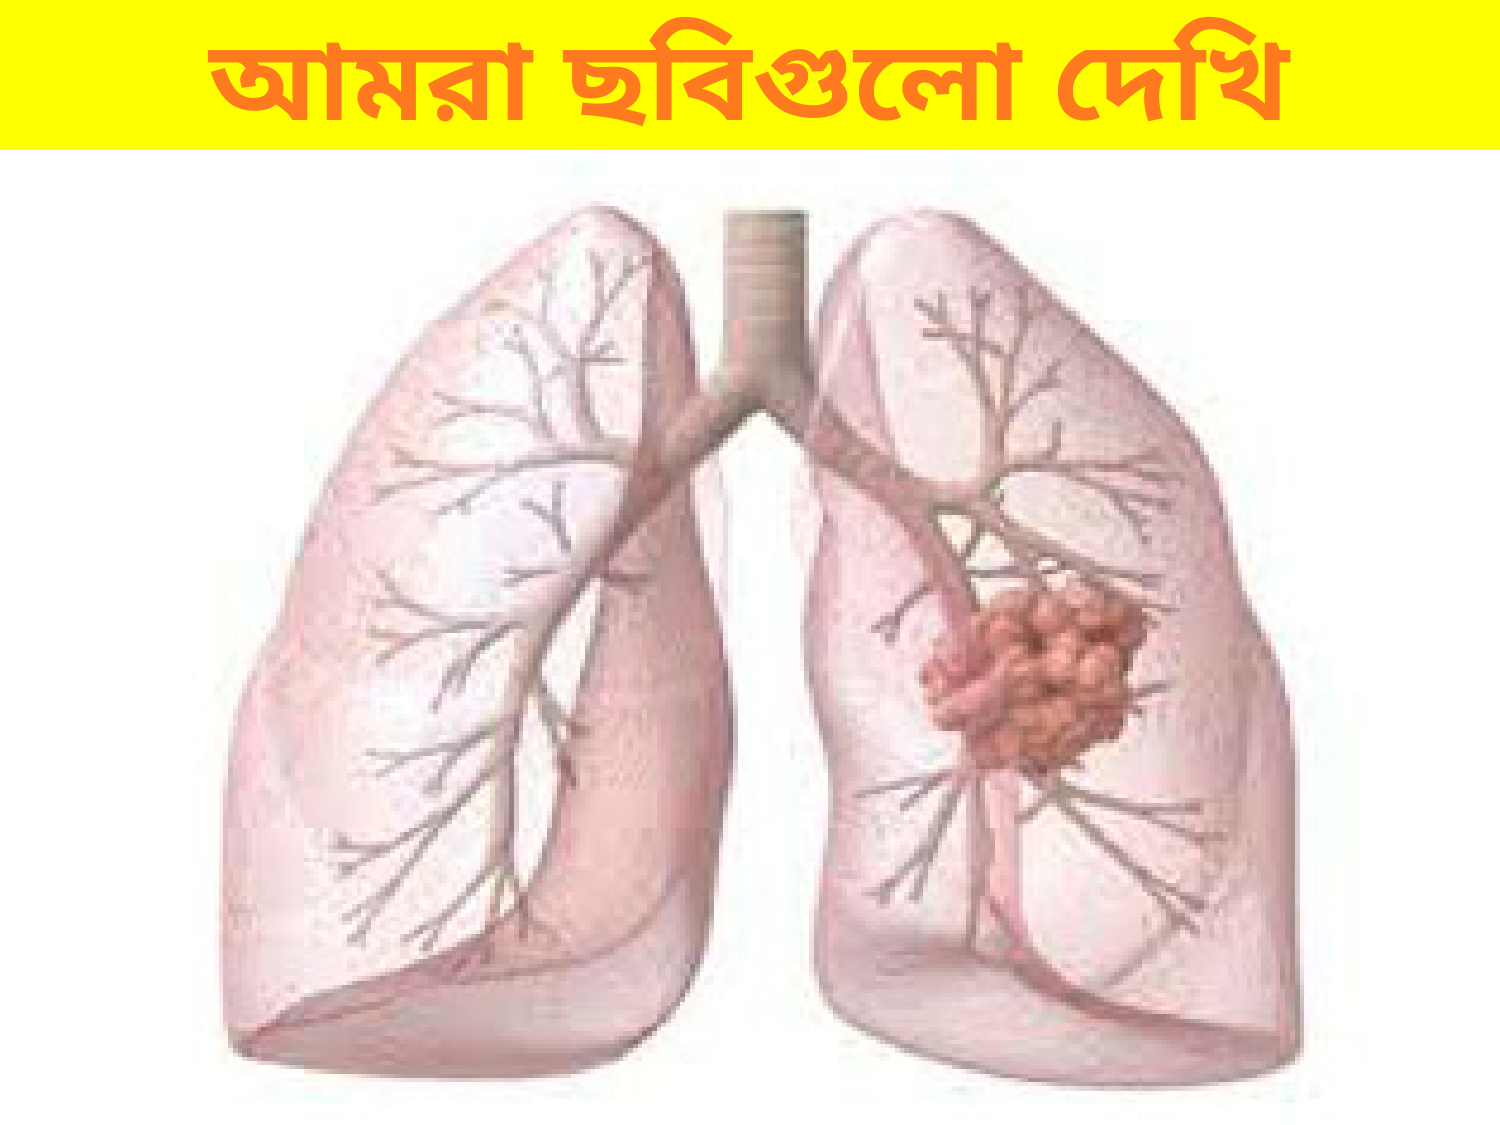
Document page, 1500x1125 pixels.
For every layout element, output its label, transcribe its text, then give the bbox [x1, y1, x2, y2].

picture [0, 151, 1500, 1125]
text_box আমরা ছবিগুলো দেখি [0, 0, 1500, 150]
